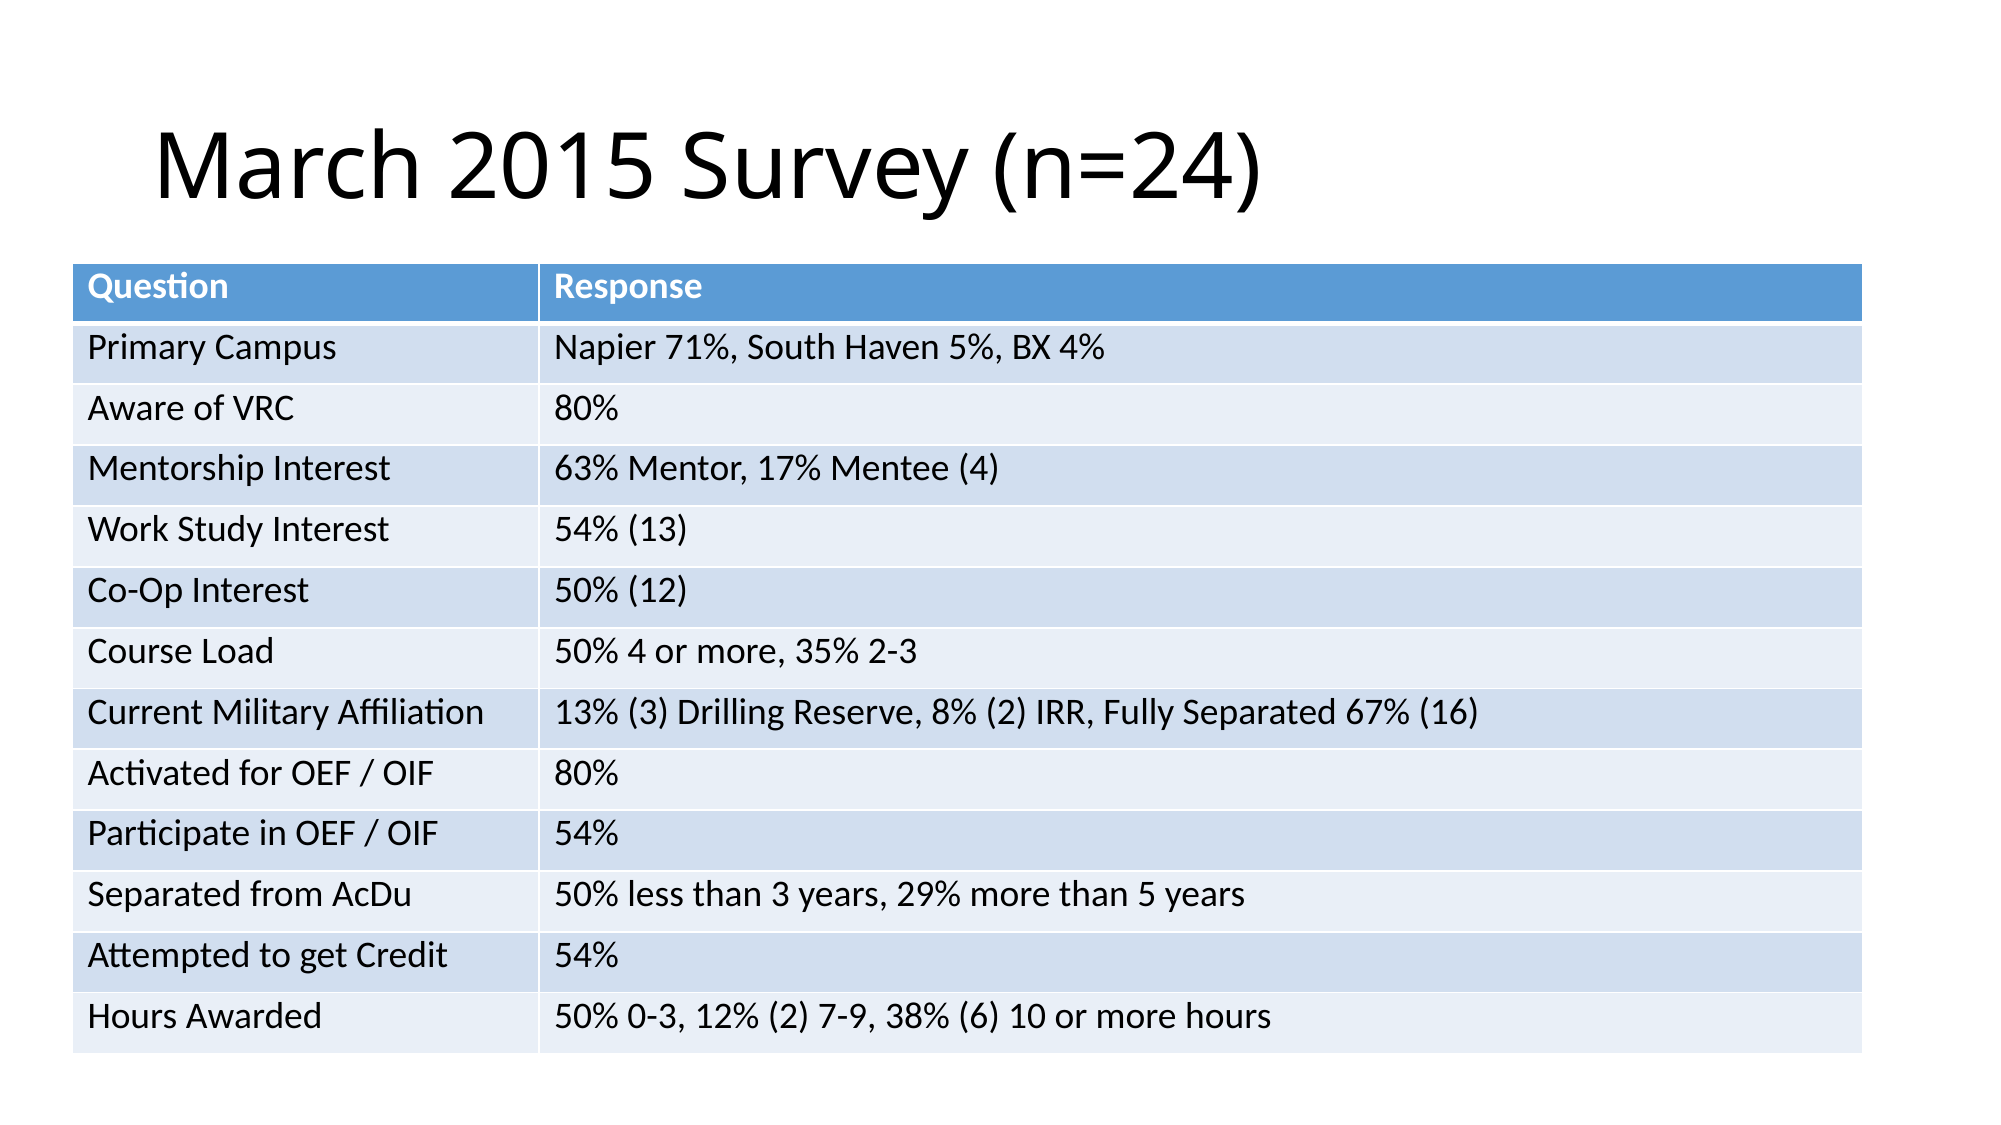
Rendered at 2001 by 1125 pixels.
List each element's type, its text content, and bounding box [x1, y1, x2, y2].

table_cell 80% [540, 385, 1862, 444]
table_cell Primary Campus [73, 326, 538, 383]
table_cell 80% [540, 750, 1862, 809]
table_cell Activated for OEF / OIF [73, 750, 538, 809]
table_cell Aware of VRC [73, 385, 538, 444]
table_cell Attempted to get Credit [73, 933, 538, 992]
table_cell 50% 0-3, 12% (2) 7-9, 38% (6) 10 or more hours [540, 993, 1862, 1053]
table_cell 54% [540, 811, 1862, 870]
table_cell Participate in OEF / OIF [73, 811, 538, 870]
table_cell Separated from AcDu [73, 872, 538, 931]
table_header Response [540, 264, 1862, 321]
table_cell Course Load [73, 629, 538, 688]
table_cell 54% [540, 933, 1862, 992]
table_cell 50% (12) [540, 568, 1862, 627]
table_cell 54% (13) [540, 507, 1862, 566]
title March 2015 Survey (n=24) [137, 59, 1863, 262]
table_cell 63% Mentor, 17% Mentee (4) [540, 446, 1862, 505]
table_cell 50% 4 or more, 35% 2-3 [540, 629, 1862, 688]
table_cell Work Study Interest [73, 507, 538, 566]
table_cell 50% less than 3 years, 29% more than 5 years [540, 872, 1862, 931]
table_cell Co-Op Interest [73, 568, 538, 627]
table_cell Mentorship Interest [73, 446, 538, 505]
table_cell 13% (3) Drilling Reserve, 8% (2) IRR, Fully Separated 67% (16) [540, 689, 1862, 748]
table_cell Hours Awarded [73, 993, 538, 1053]
table_cell Current Military Affiliation [73, 689, 538, 748]
table_header Question [73, 264, 538, 321]
table_cell Napier 71%, South Haven 5%, BX 4% [540, 326, 1862, 383]
